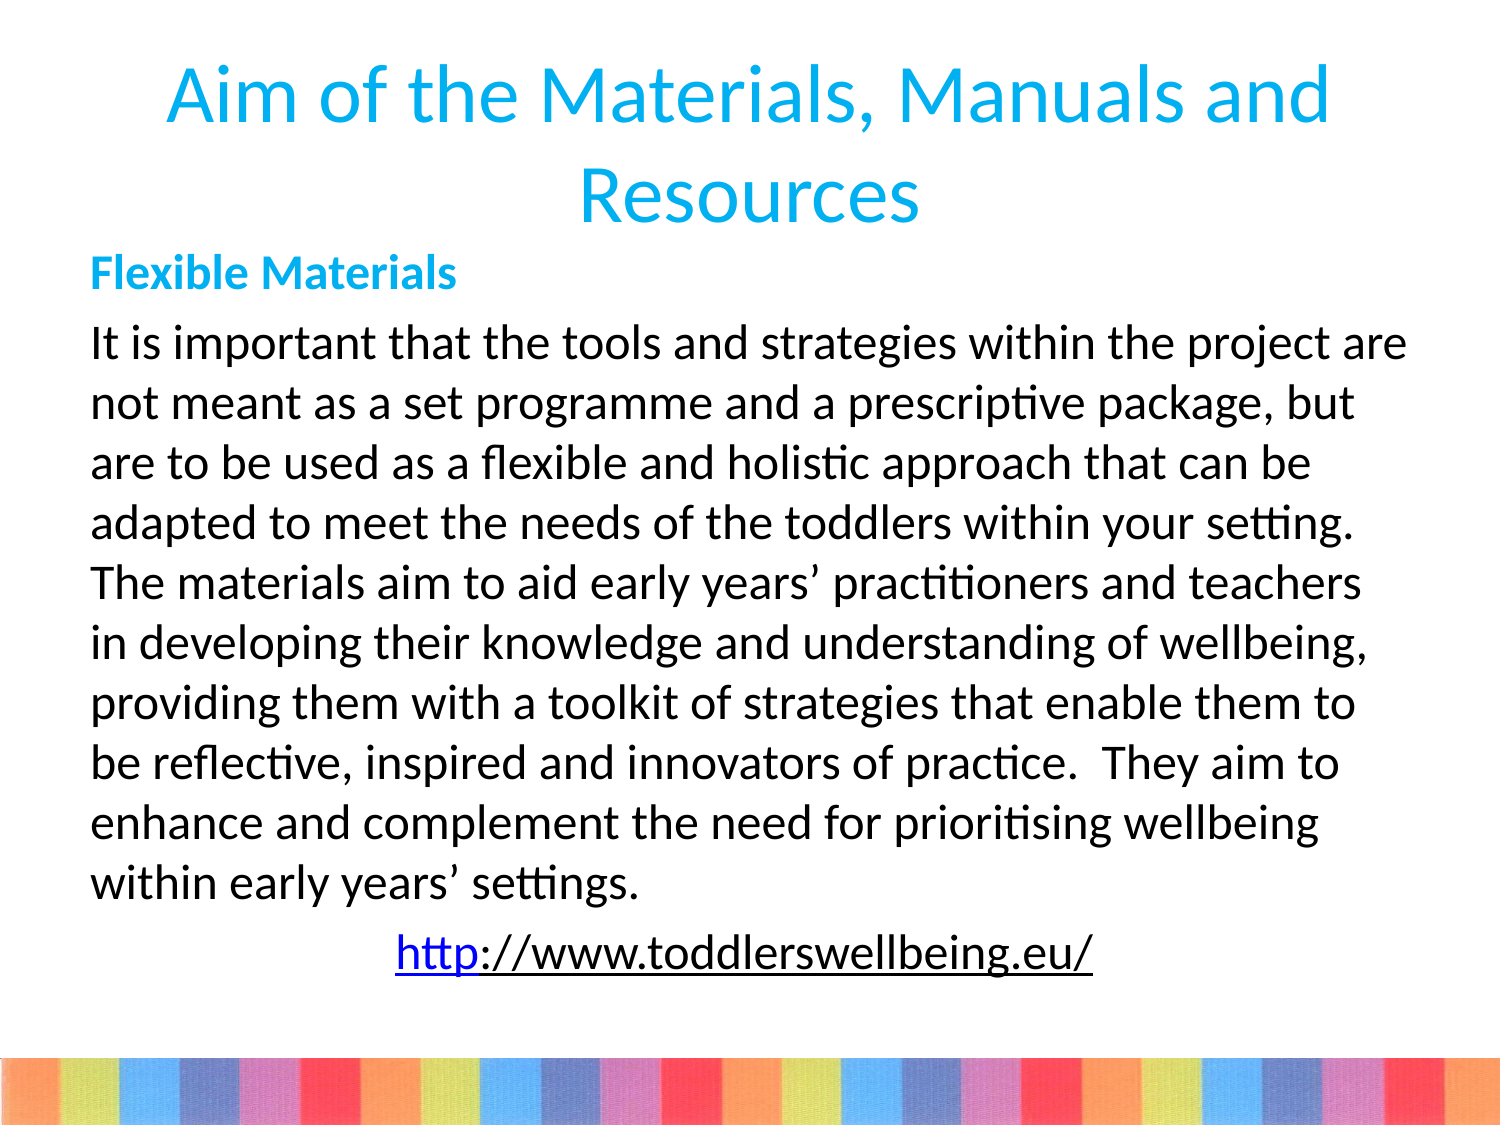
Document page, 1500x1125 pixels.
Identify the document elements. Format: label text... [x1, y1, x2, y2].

title Aim of the Materials, Manuals and Resources [75, 45, 1425, 231]
picture [0, 1058, 1500, 1125]
list Flexible Materials It is important that the tools and strategies within the project are not meant as a set programme and a prescriptive package, but are to be used as a flexible and holistic approach that can be adapted to meet the needs of the toddlers within your setting. The materials aim to aid early years’ practitioners and teachers in developing their knowledge and understanding of wellbeing, providing them with a toolkit of strategies that enable them to be reflective, inspired and innovators of practice. They aim to enhance and complement the need for prioritising wellbeing within early years’ settings. http://www.toddlerswellbeing.eu/ [75, 231, 1425, 1005]
